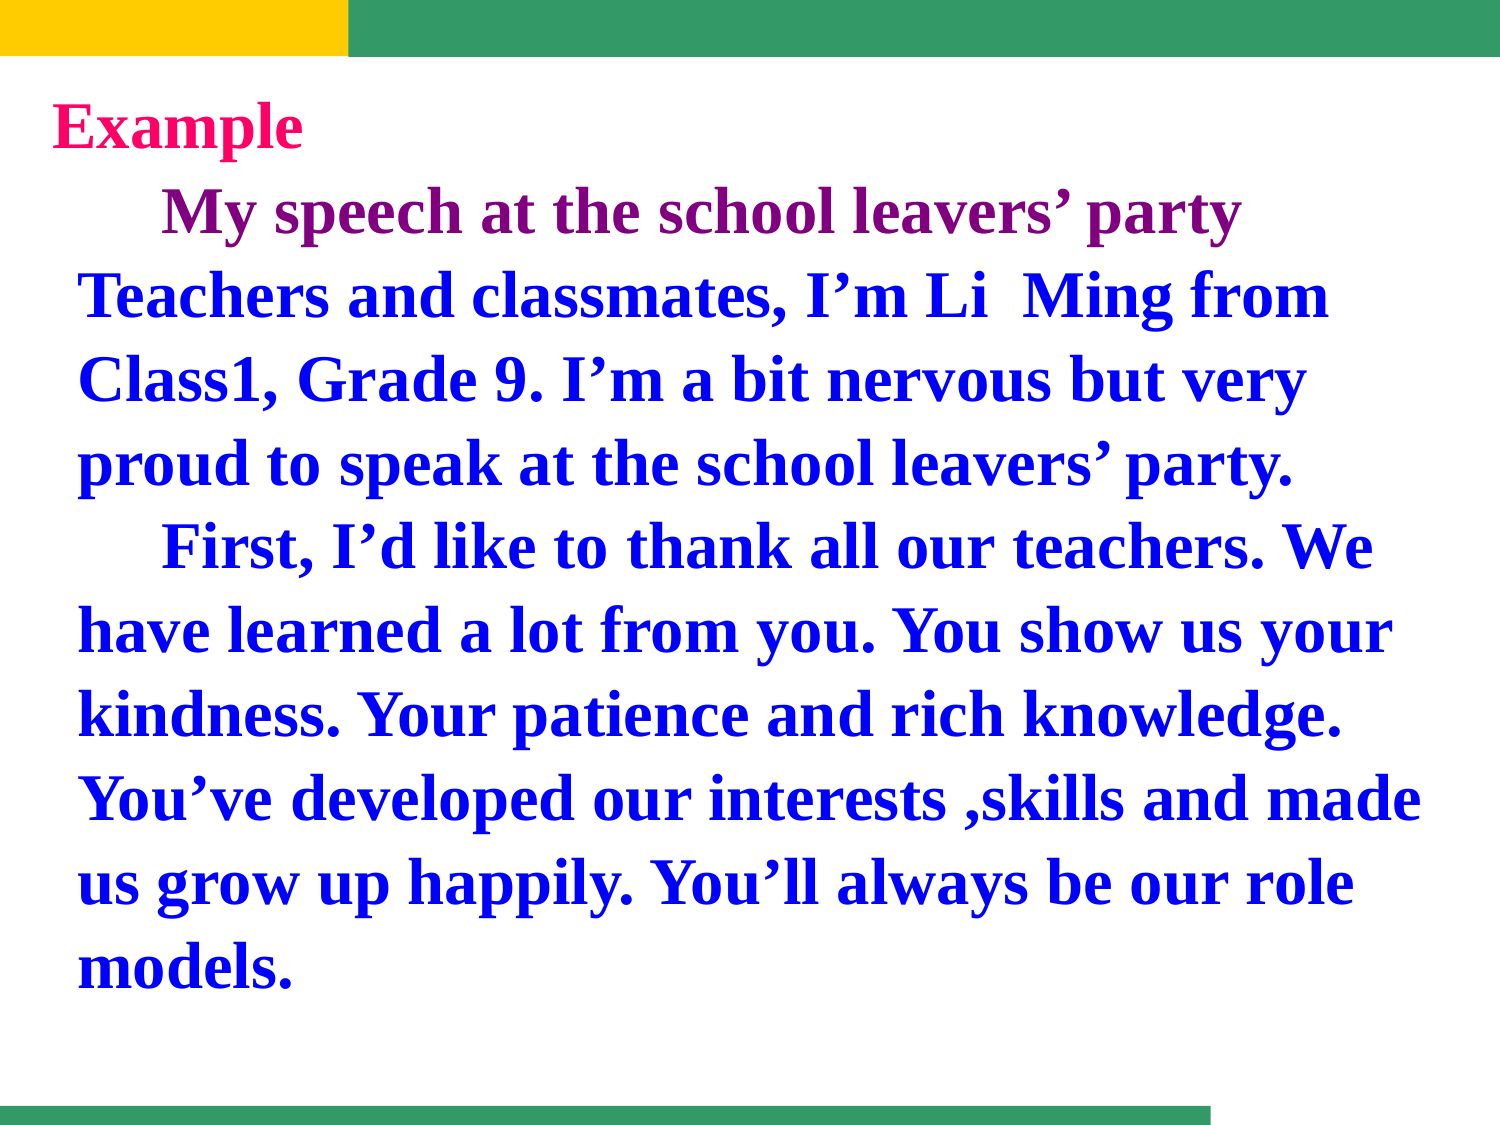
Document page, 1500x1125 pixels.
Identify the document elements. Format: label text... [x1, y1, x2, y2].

text_box Example [37, 74, 320, 170]
text_box My speech at the school leavers’ party Teachers and classmates, I’m Li Ming from Class1, Grade 9. I’m a bit nervous but very proud to speak at the school leavers’ party. First, I’d like to thank all our teachers. We have learned a lot from you. You show us your kindness. Your patience and rich knowledge. You’ve developed our interests ,skills and made us grow up happily. You’ll always be our role models. [62, 155, 1450, 1010]
